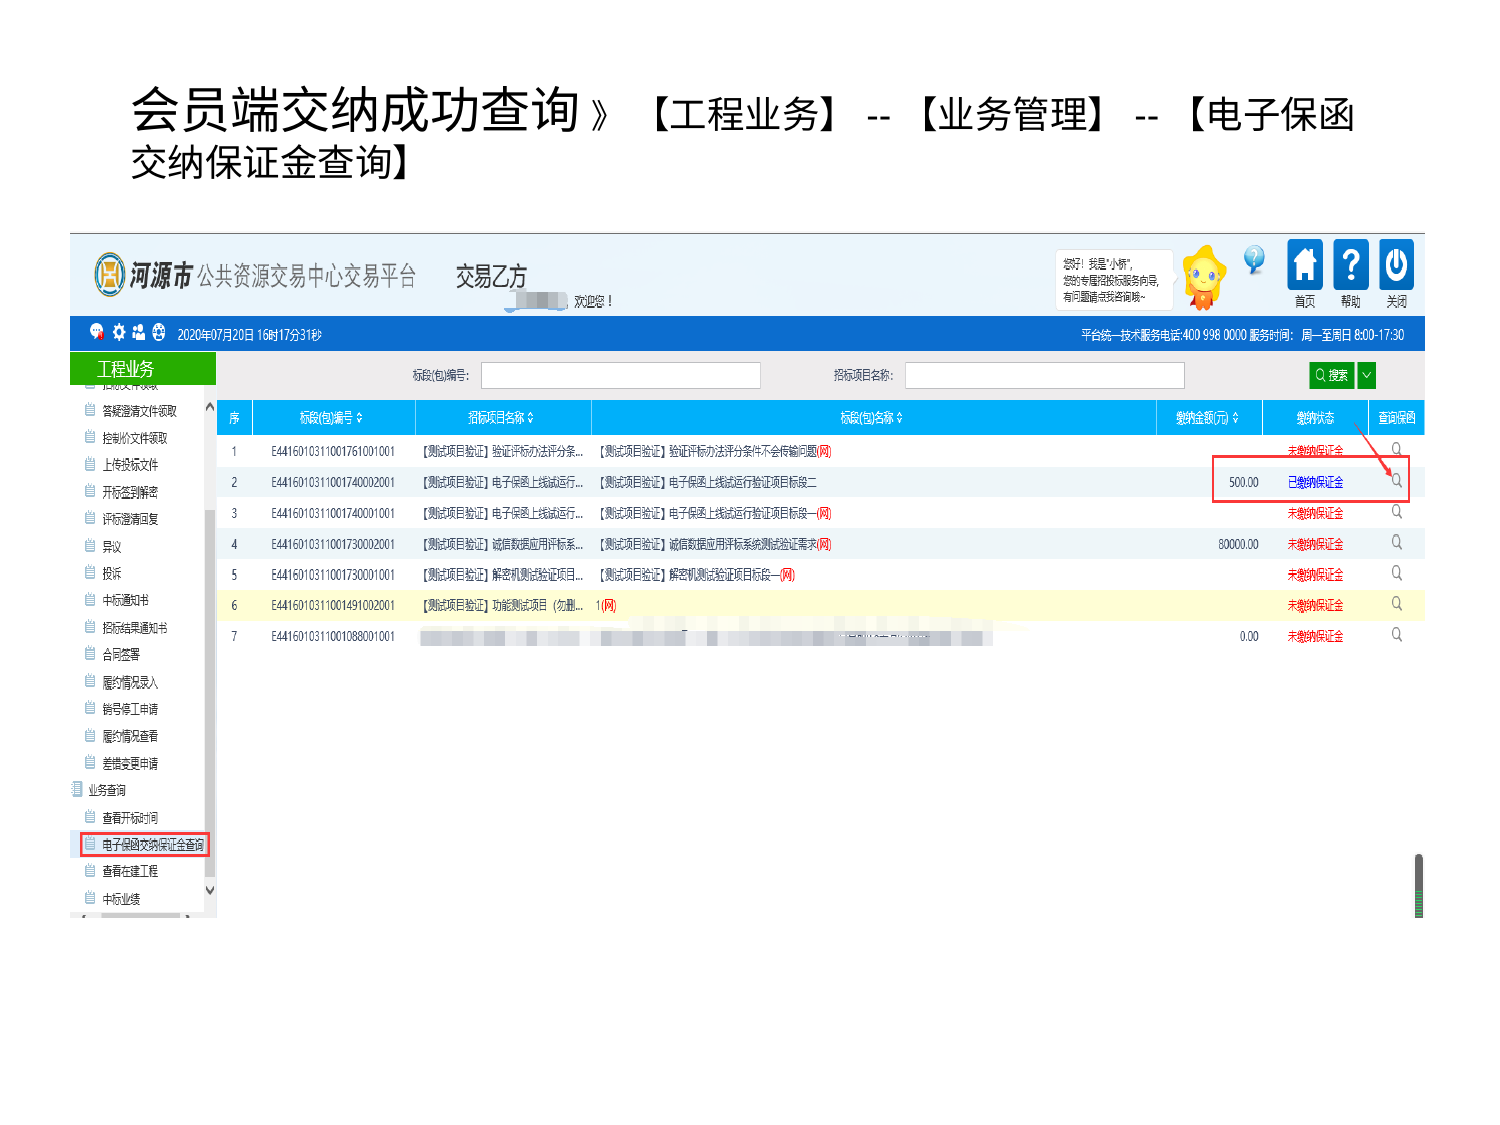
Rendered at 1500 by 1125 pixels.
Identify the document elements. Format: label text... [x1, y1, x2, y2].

picture [70, 231, 1425, 918]
title 会员端交纳成功查询 》 【工程业务】--【业务管理】--【电子保函交纳保证金查询】 [115, 66, 1391, 197]
